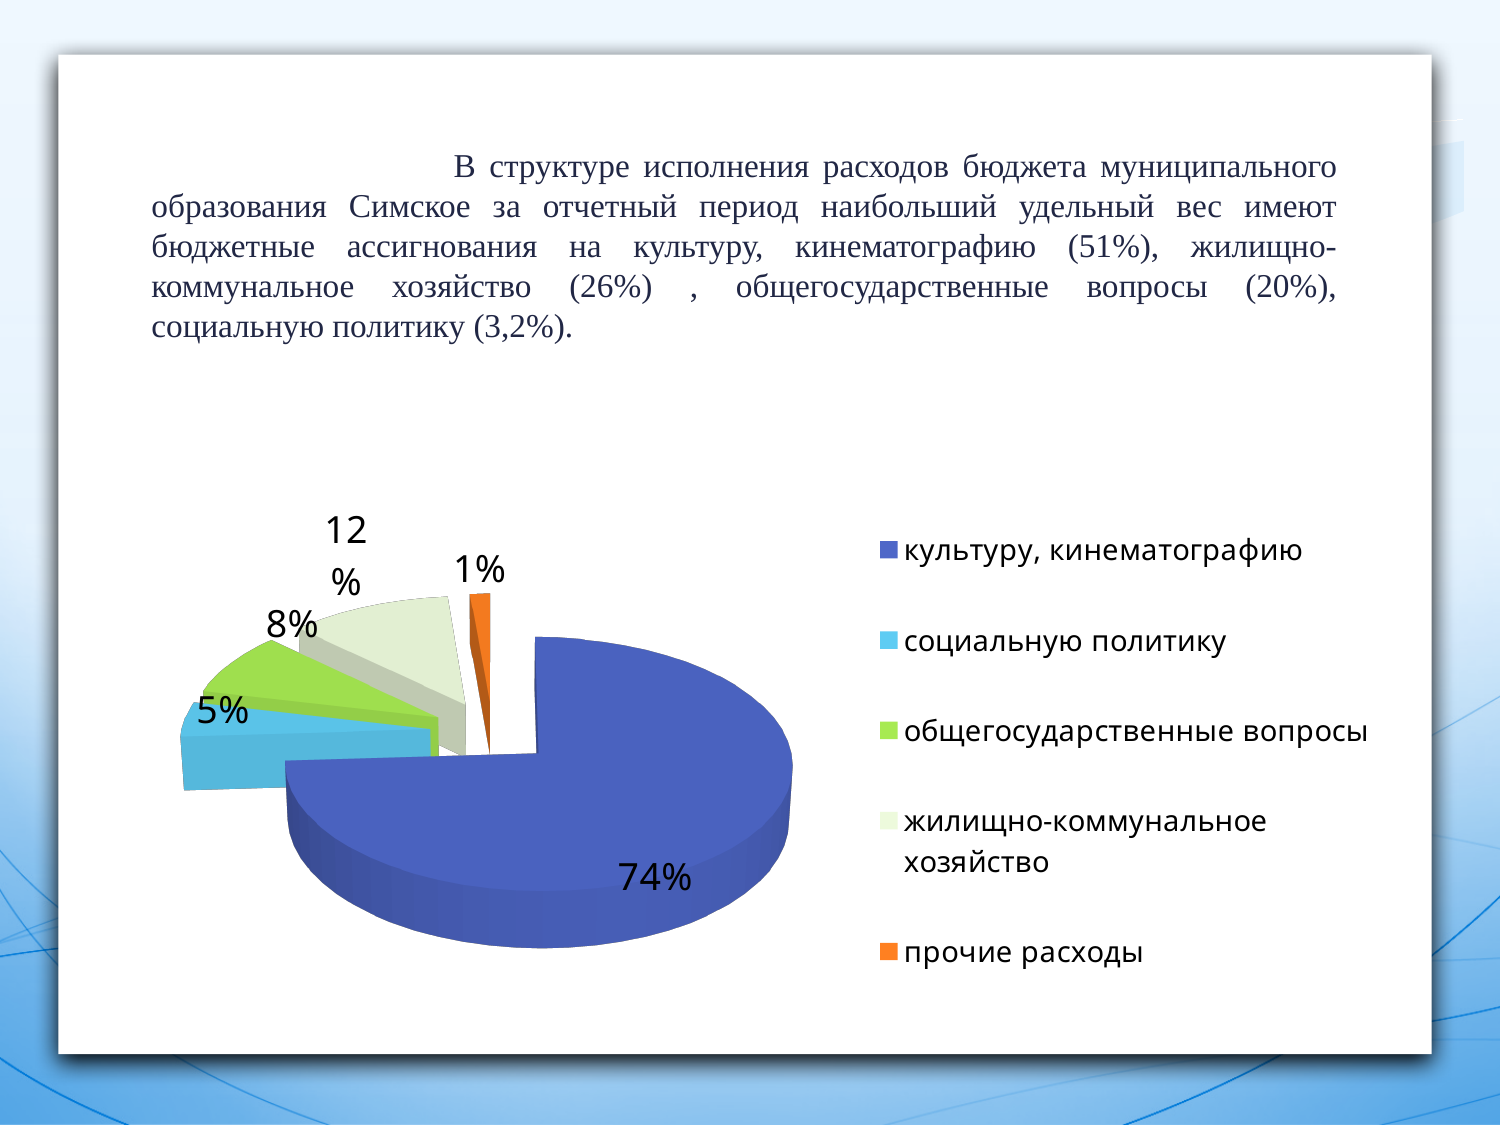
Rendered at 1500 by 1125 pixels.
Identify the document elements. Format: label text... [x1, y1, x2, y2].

text_box [58, 54, 1432, 1055]
text_box В структуре исполнения расходов бюджета муниципального образования Симское за отчетный период наибольший удельный вес имеют бюджетные ассигнования на культуру, кинематографию (51%), жилищно-коммунальное хозяйство (26%) , общегосударственные вопросы (20%), социальную политику (3,2%). [136, 137, 1354, 387]
chart [84, 479, 1396, 1024]
